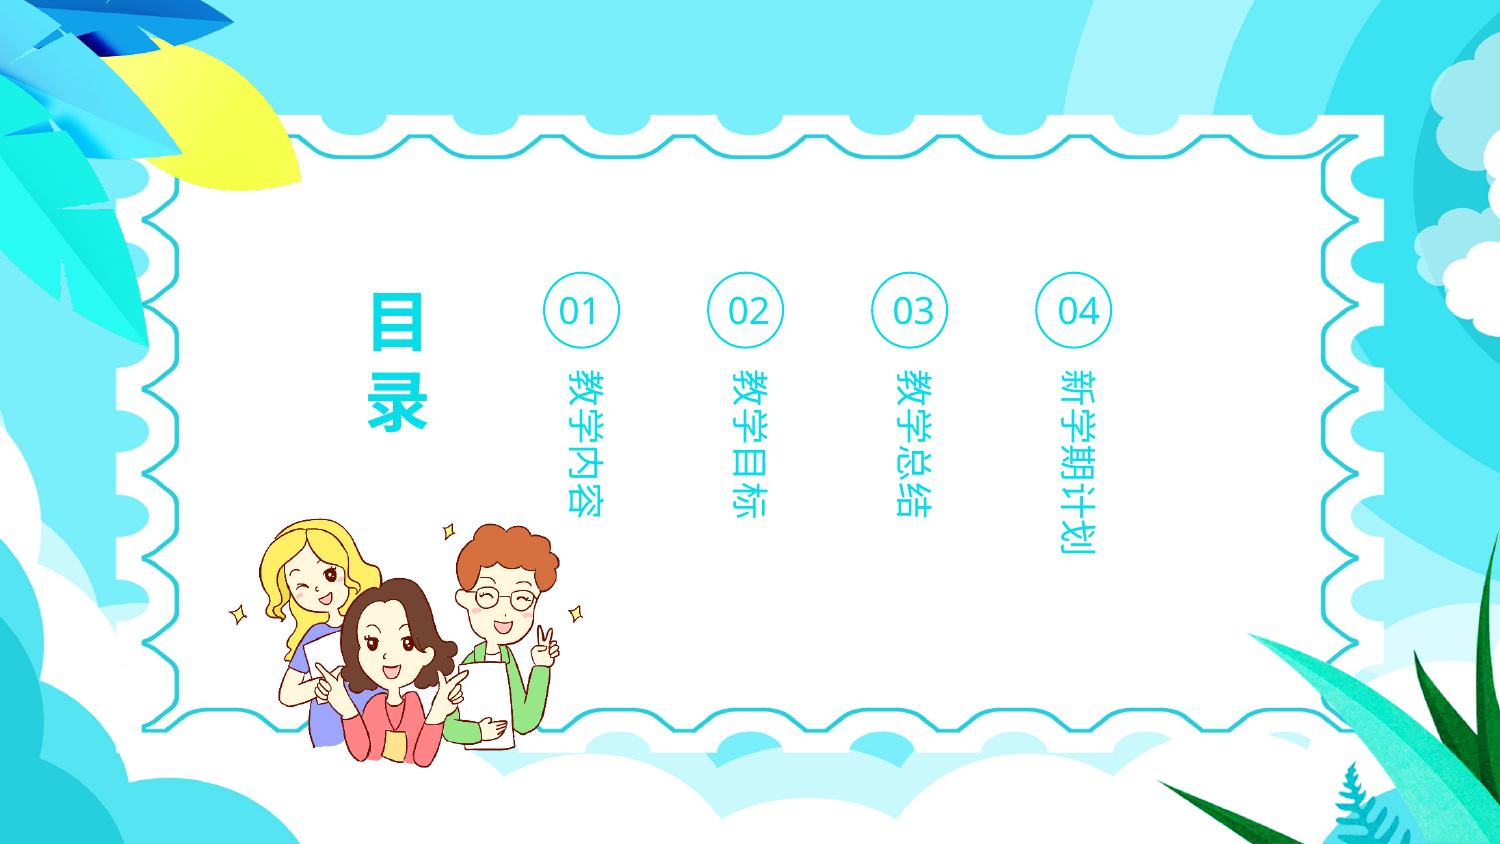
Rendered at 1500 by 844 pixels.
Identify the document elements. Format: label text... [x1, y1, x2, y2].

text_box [1034, 272, 1119, 560]
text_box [869, 272, 953, 522]
picture [0, 0, 1500, 844]
text_box 目 录 [349, 272, 459, 396]
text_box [705, 272, 788, 522]
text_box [541, 272, 620, 396]
